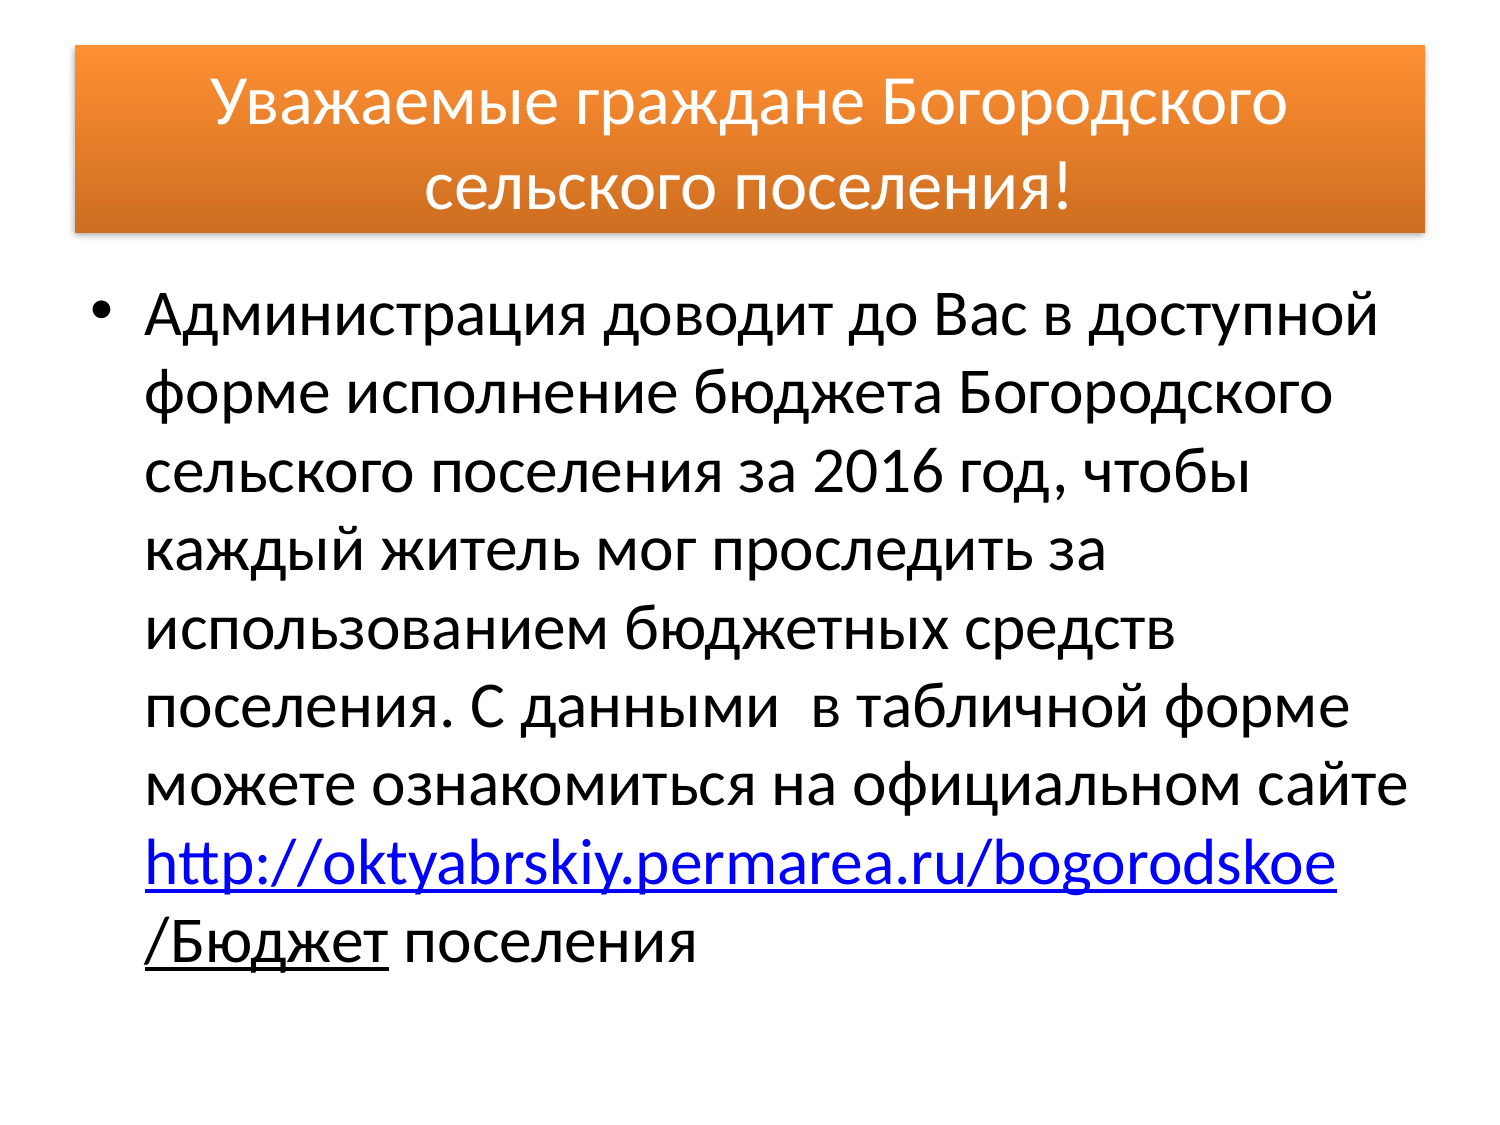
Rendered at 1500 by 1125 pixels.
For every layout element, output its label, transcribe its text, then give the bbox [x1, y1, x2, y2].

title Уважаемые граждане Богородского сельского поселения! [75, 45, 1425, 233]
list Администрация доводит до Вас в доступной форме исполнение бюджета Богородского сельского поселения за 2016 год, чтобы каждый житель мог проследить за использованием бюджетных средств поселения. С данными в табличной форме можете ознакомиться на официальном сайте http://oktyabrskiy.permarea.ru/bogorodskoe/Бюджет поселения [75, 262, 1425, 1005]
